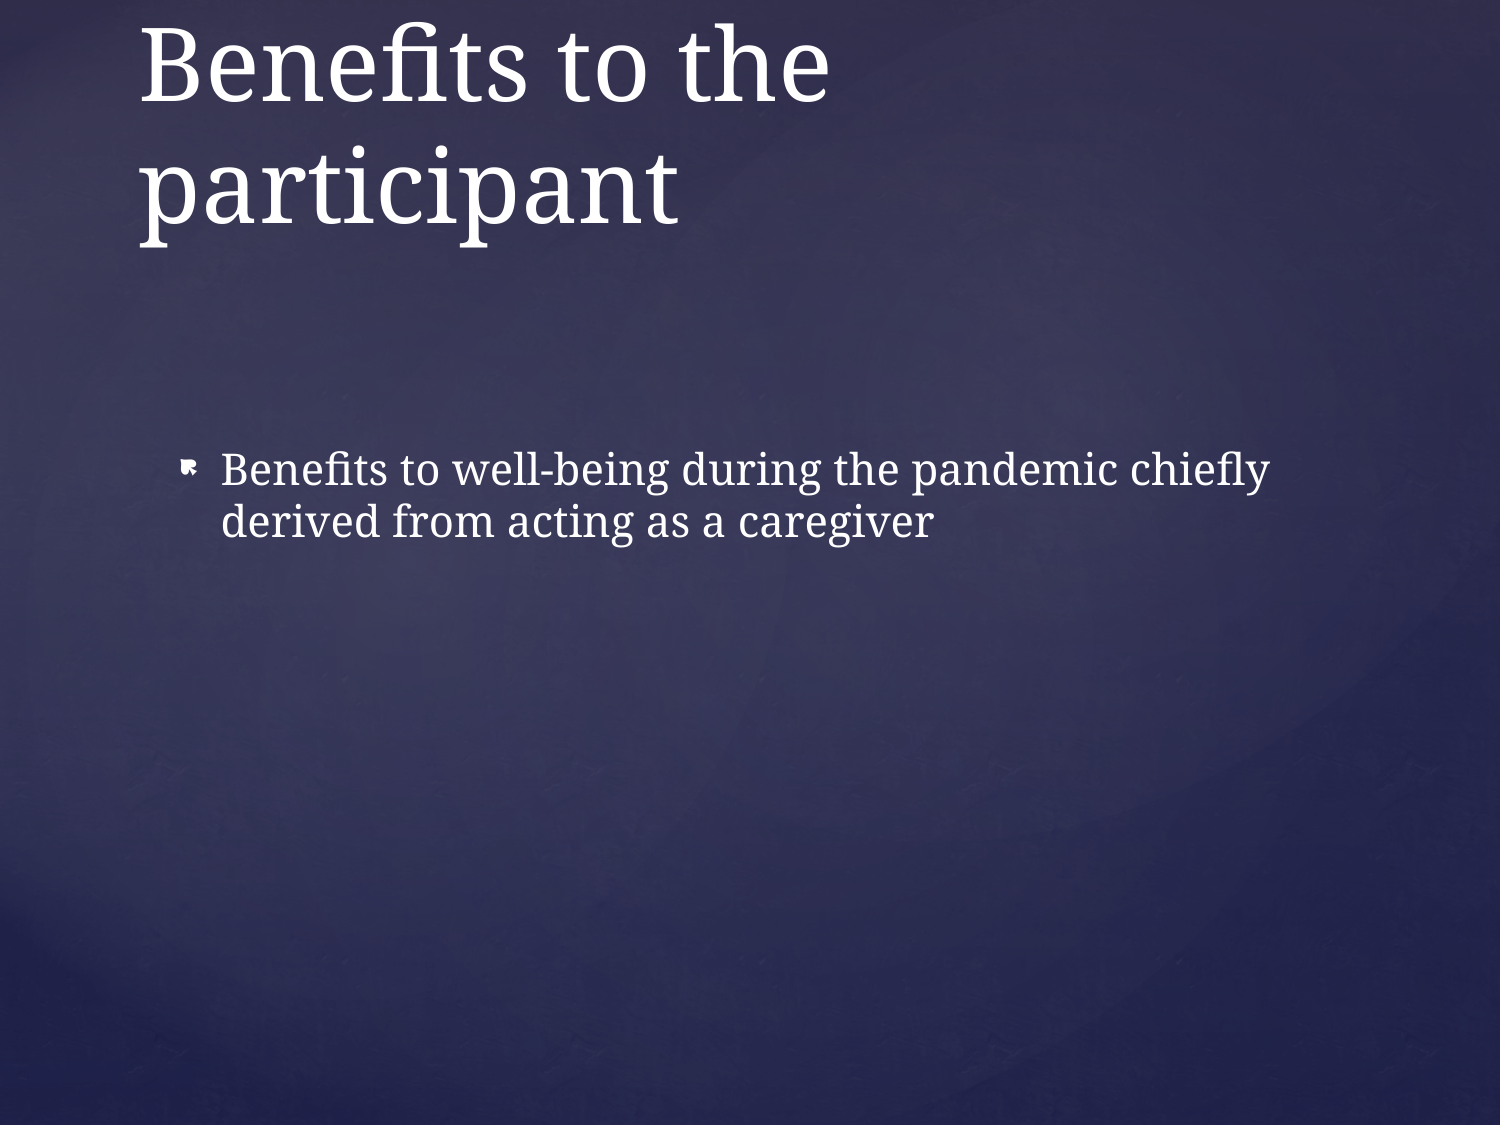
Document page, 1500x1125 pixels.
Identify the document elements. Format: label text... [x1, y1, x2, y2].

list [135, 444, 1412, 1045]
text_box Benefits to well-being during the pandemic chiefly derived from acting as a caregiver [160, 365, 1437, 966]
title Benefits to the participant [123, 101, 1362, 252]
